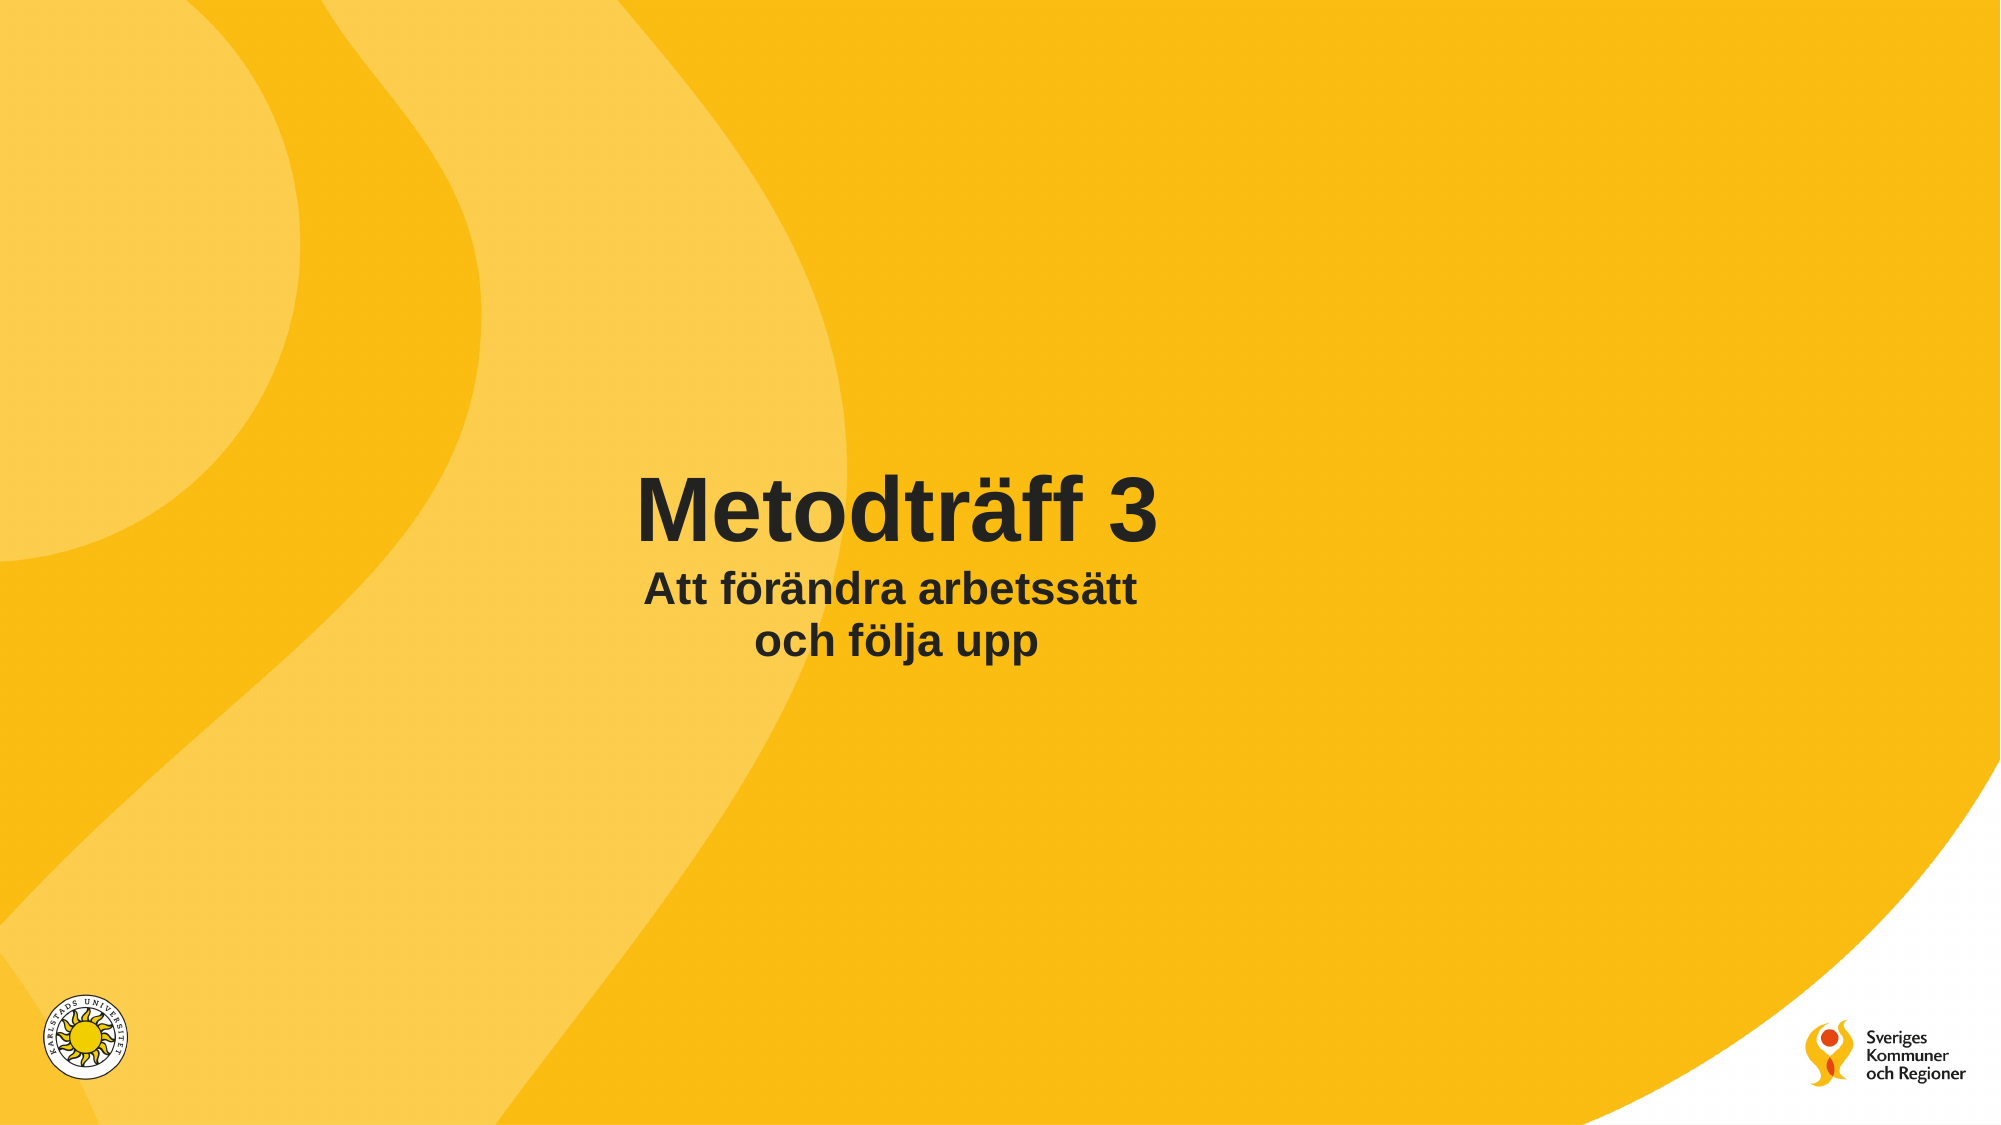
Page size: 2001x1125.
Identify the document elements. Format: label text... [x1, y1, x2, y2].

title Metodträff 3 Att förändra arbetssätt och följa upp [109, 450, 1686, 774]
picture [0, 0, 2000, 1125]
